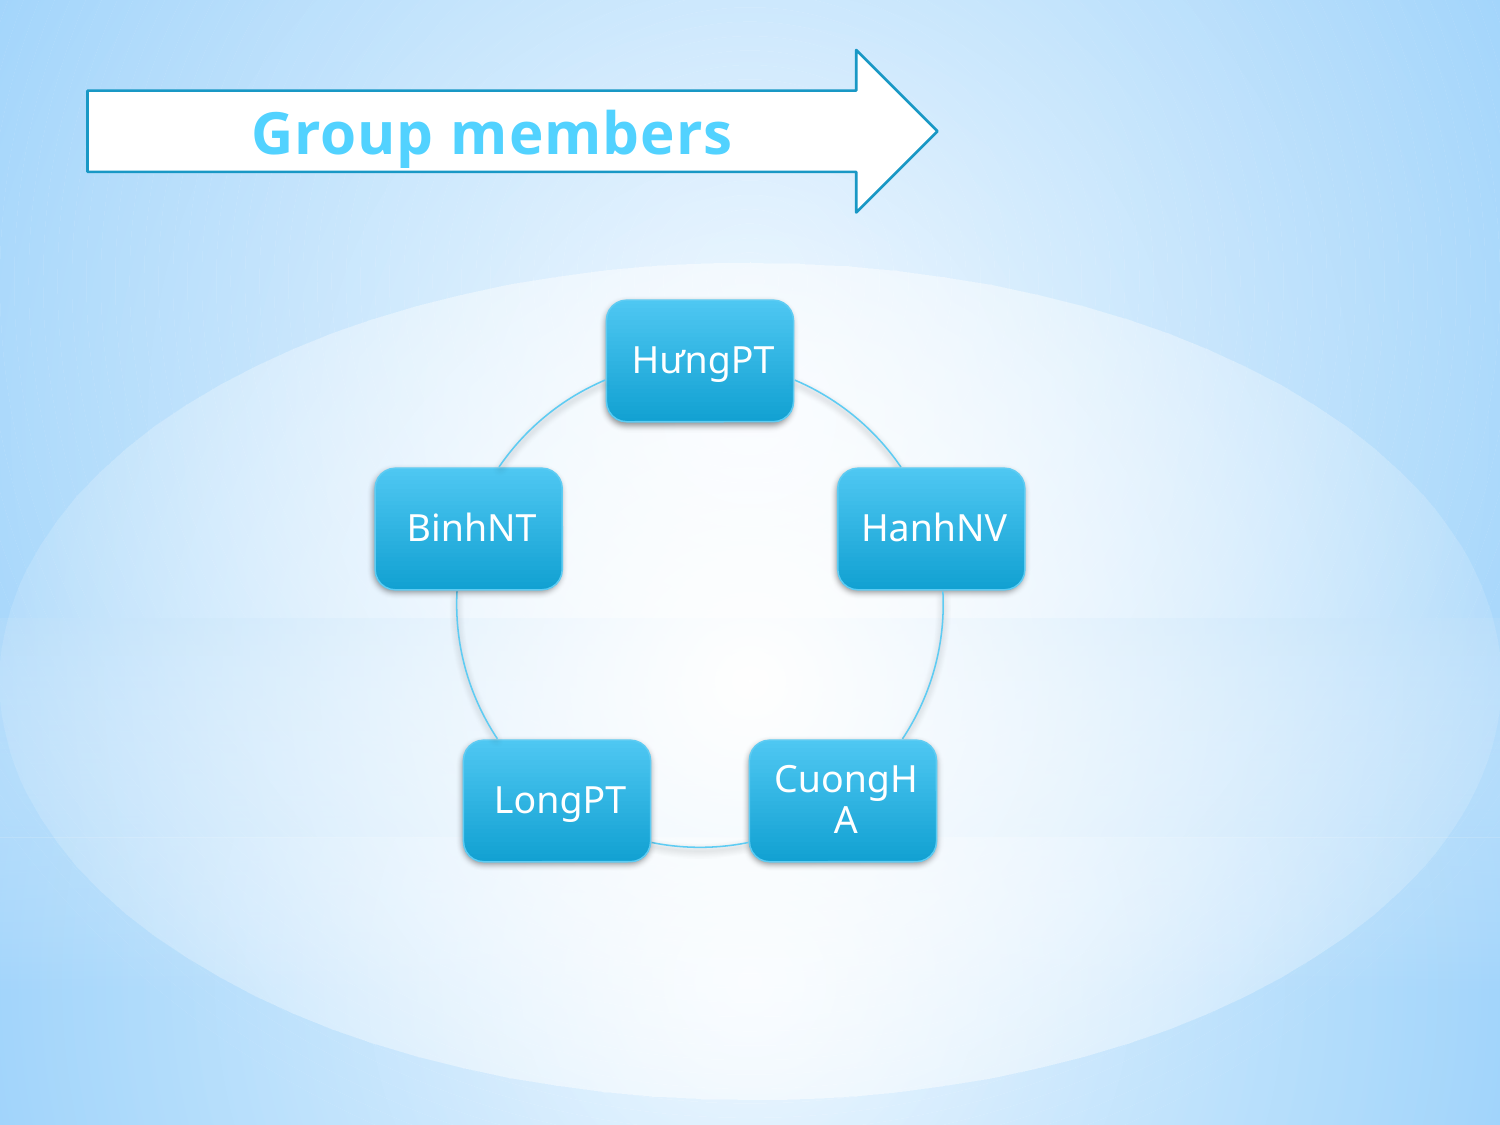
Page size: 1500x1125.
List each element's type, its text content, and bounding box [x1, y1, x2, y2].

text_box Group members [86, 48, 939, 214]
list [174, 299, 1226, 871]
